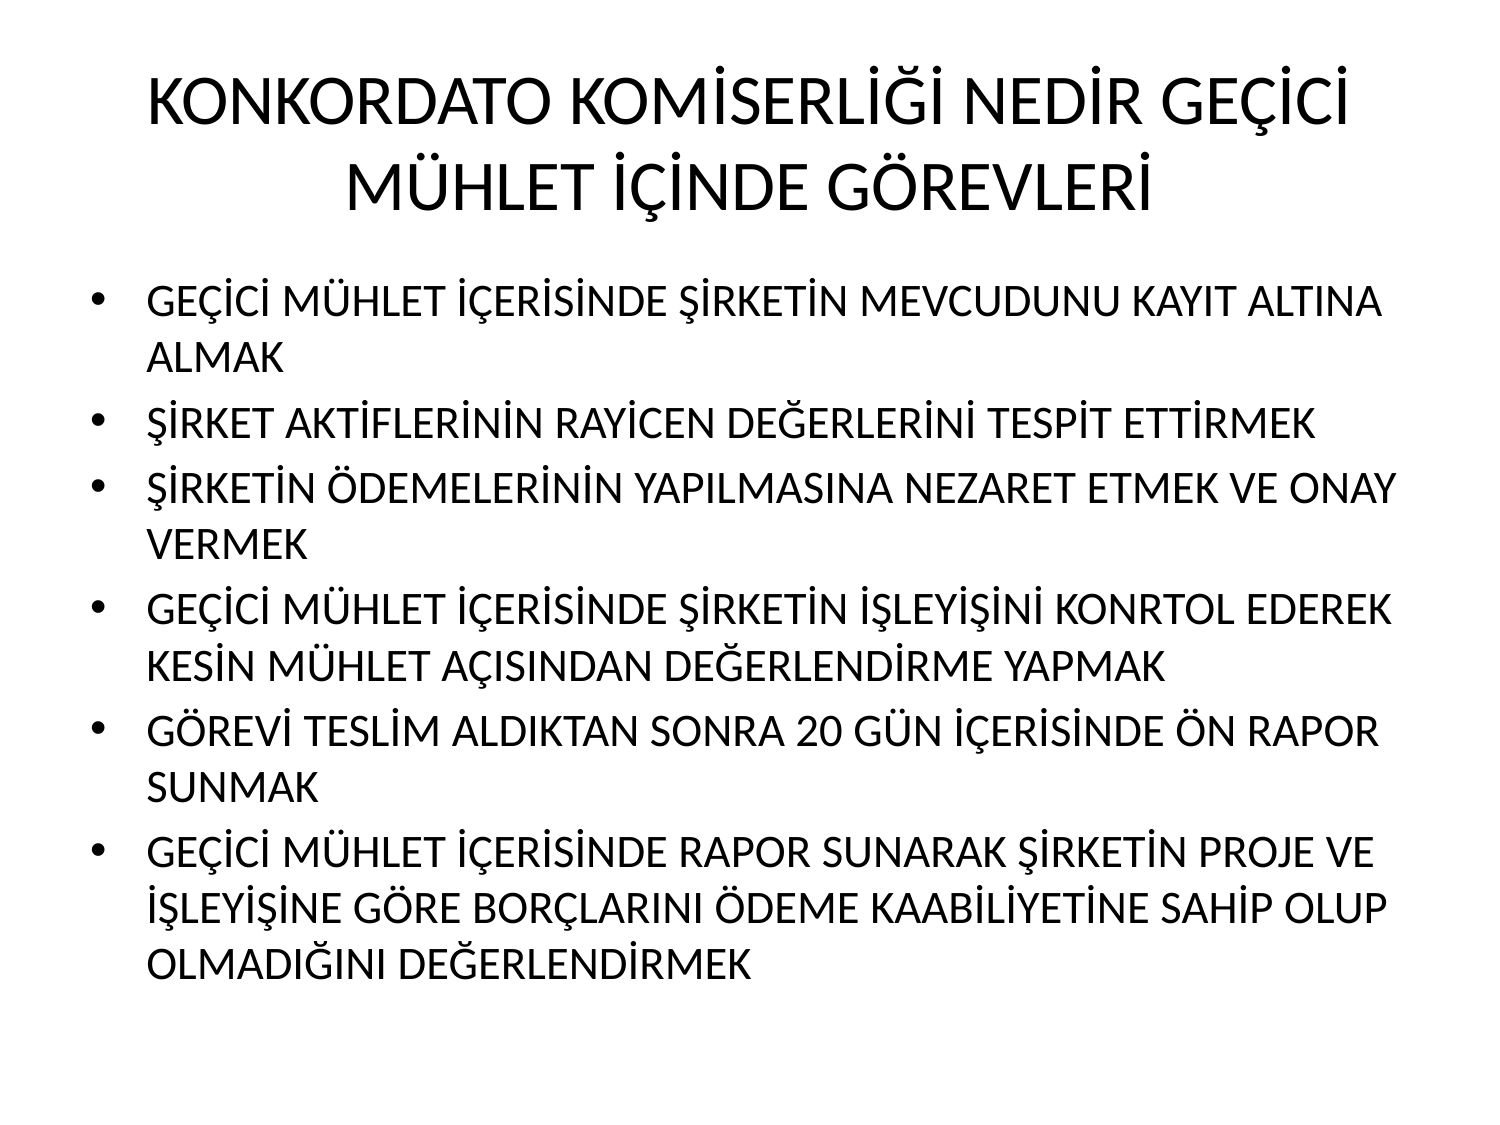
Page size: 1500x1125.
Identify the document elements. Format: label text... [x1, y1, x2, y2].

title KONKORDATO KOMİSERLİĞİ NEDİR GEÇİCİ MÜHLET İÇİNDE GÖREVLERİ [75, 45, 1425, 233]
list GEÇİCİ MÜHLET İÇERİSİNDE ŞİRKETİN MEVCUDUNU KAYIT ALTINA ALMAK ŞİRKET AKTİFLERİNİN RAYİCEN DEĞERLERİNİ TESPİT ETTİRMEK ŞİRKETİN ÖDEMELERİNİN YAPILMASINA NEZARET ETMEK VE ONAY VERMEK GEÇİCİ MÜHLET İÇERİSİNDE ŞİRKETİN İŞLEYİŞİNİ KONRTOL EDEREK KESİN MÜHLET AÇISINDAN DEĞERLENDİRME YAPMAK GÖREVİ TESLİM ALDIKTAN SONRA 20 GÜN İÇERİSİNDE ÖN RAPOR SUNMAK GEÇİCİ MÜHLET İÇERİSİNDE RAPOR SUNARAK ŞİRKETİN PROJE VE İŞLEYİŞİNE GÖRE BORÇLARINI ÖDEME KAABİLİYETİNE SAHİP OLUP OLMADIĞINI DEĞERLENDİRMEK [75, 262, 1425, 1005]
